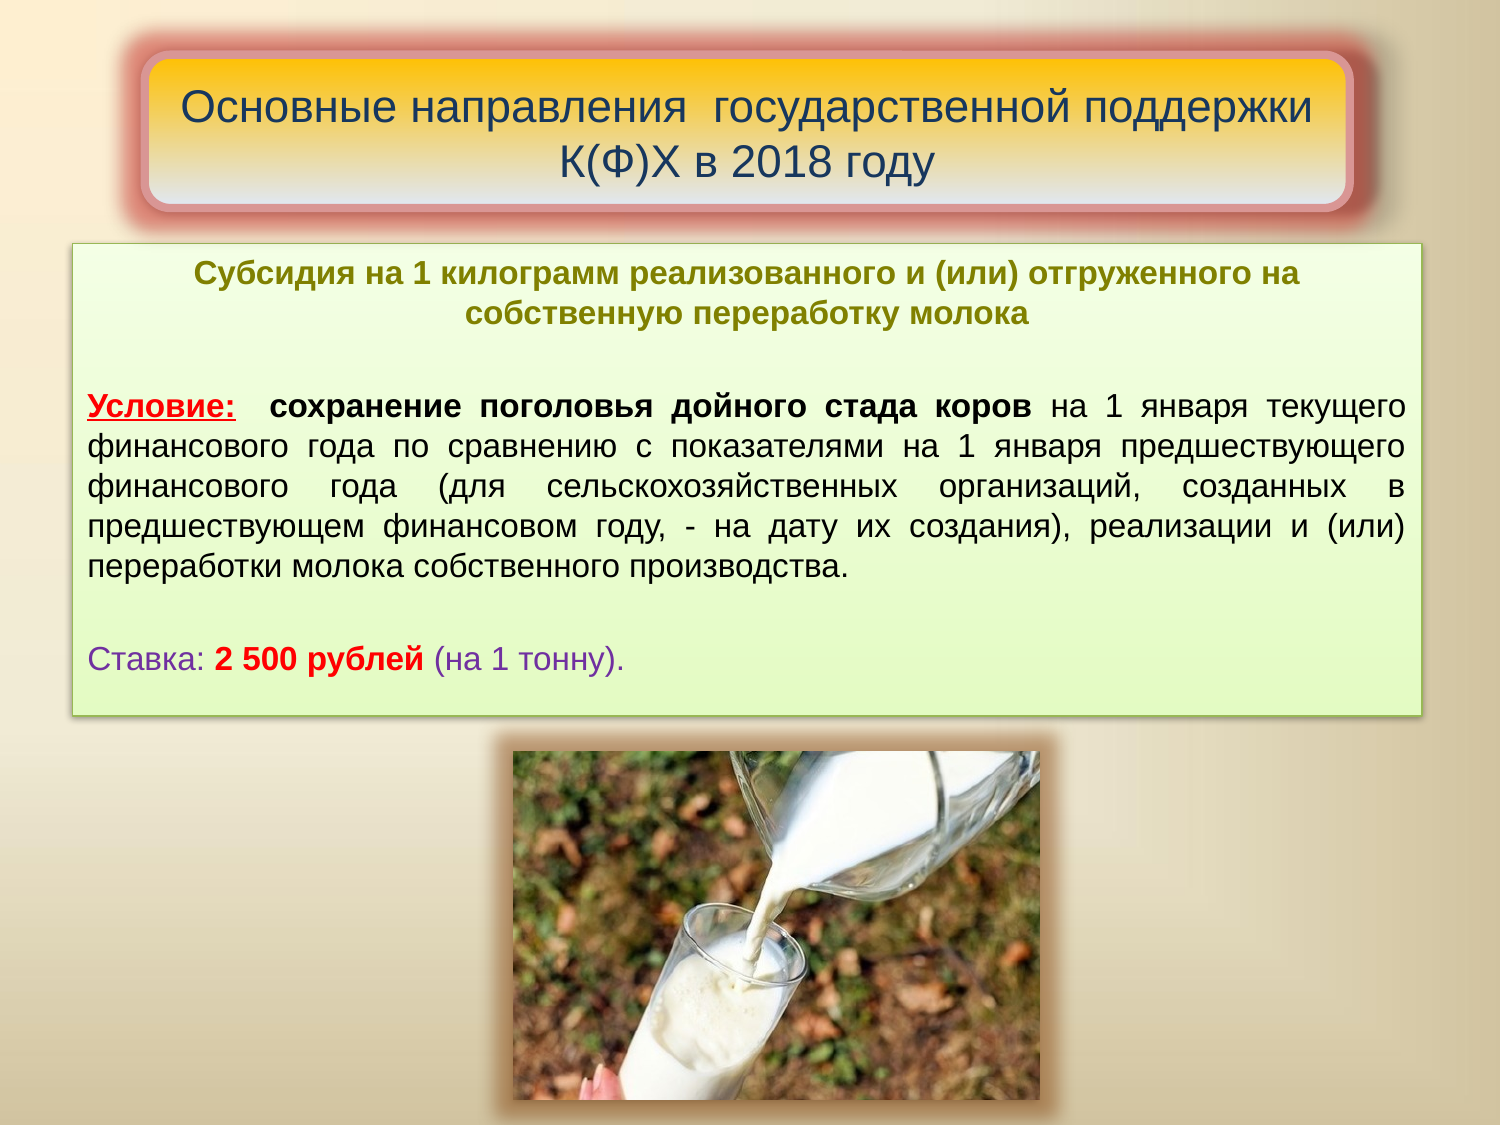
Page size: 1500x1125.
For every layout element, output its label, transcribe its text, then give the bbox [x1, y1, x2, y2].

list Субсидия на 1 килограмм реализованного и (или) отгруженного на собственную переработку молока Условие: сохранение поголовья дойного стада коров на 1 января текущего финансового года по сравнению с показателями на 1 января предшествующего финансового года (для сельскохозяйственных организаций, созданных в предшествующем финансовом году, - на дату их создания), реализации и (или) переработки молока собственного производства. Ставка: 2 500 рублей (на 1 тонну). [72, 243, 1423, 717]
text_box Основные направления государственной поддержки К(Ф)Х в 2018 году [142, 52, 1352, 211]
picture [0, 0, 1500, 1125]
